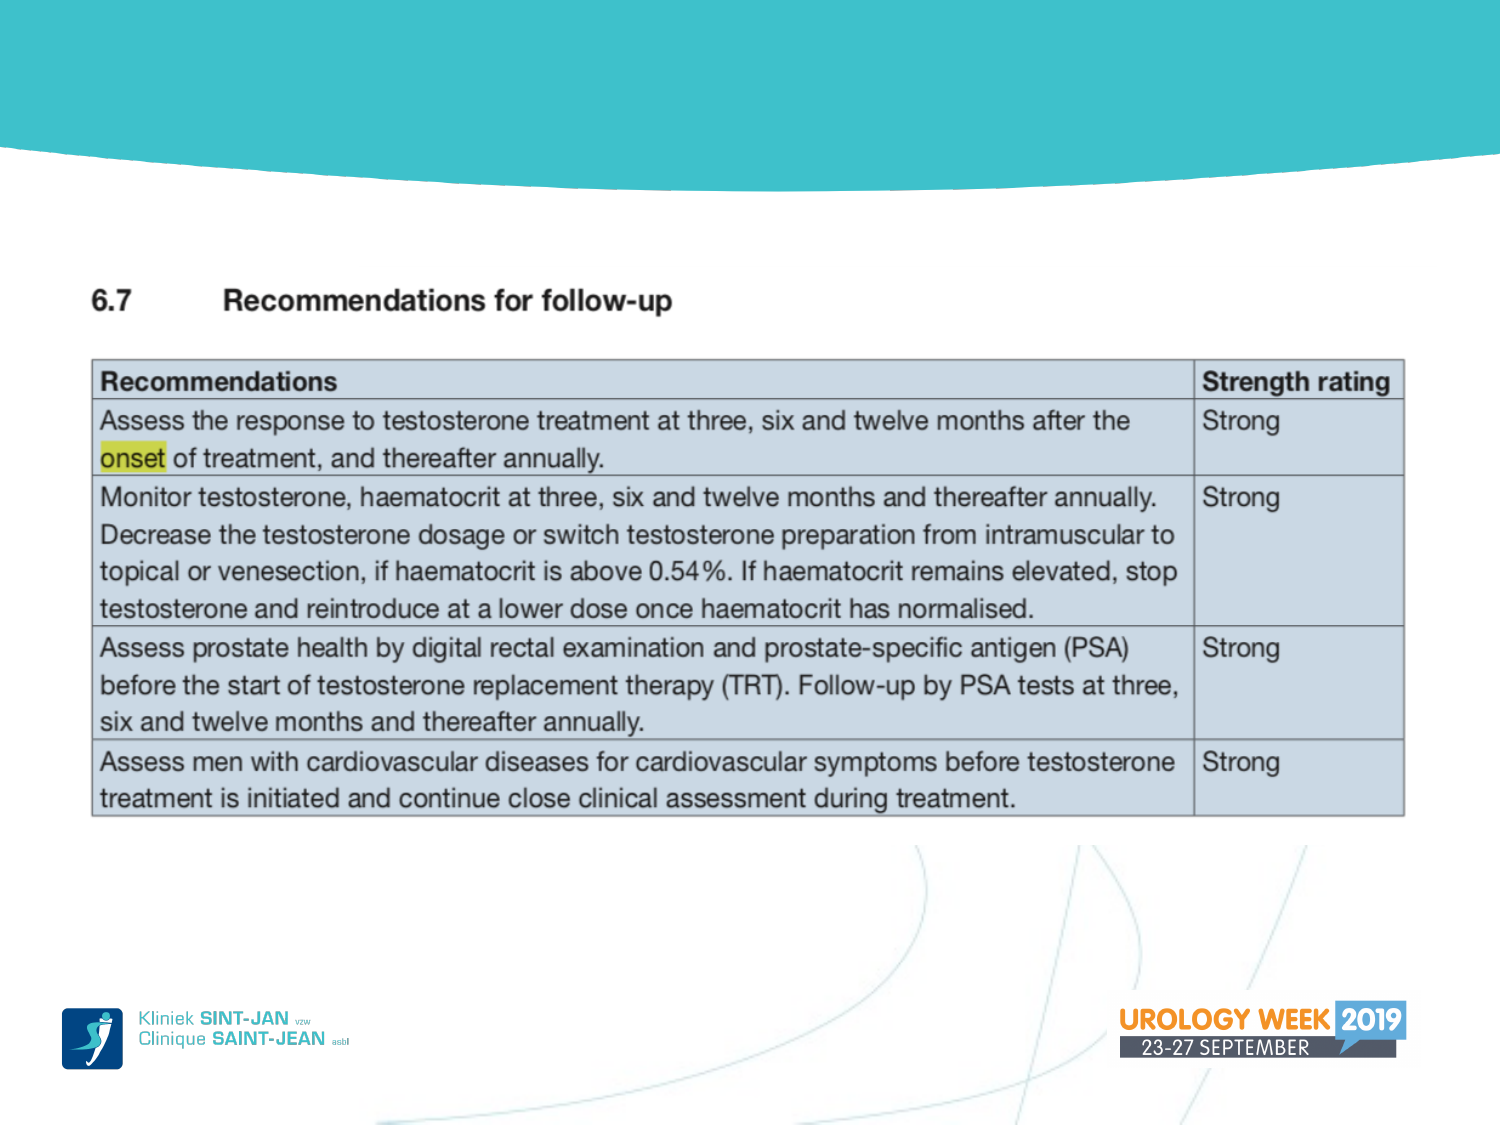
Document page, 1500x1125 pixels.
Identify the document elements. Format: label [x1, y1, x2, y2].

picture [359, 845, 1437, 1125]
list [52, 267, 1448, 845]
